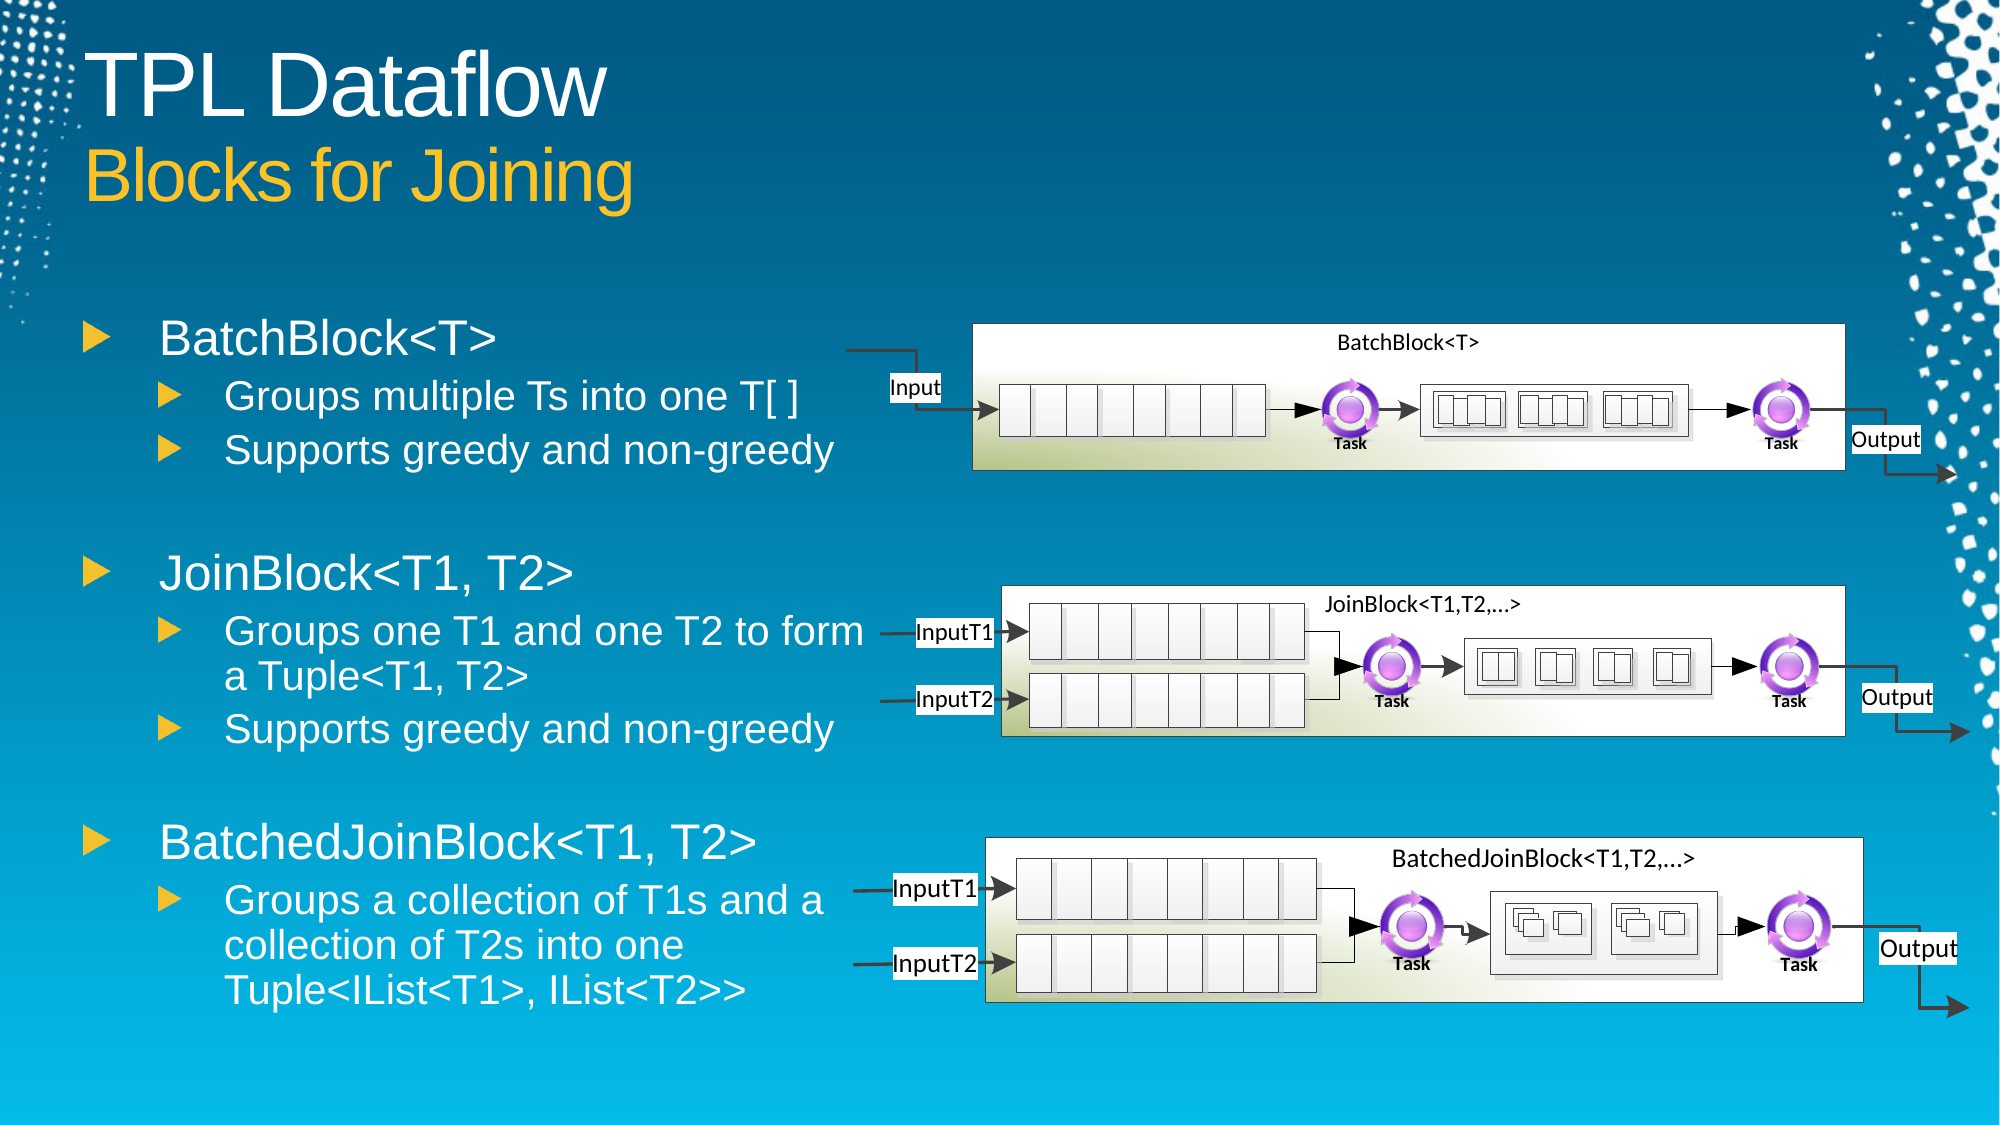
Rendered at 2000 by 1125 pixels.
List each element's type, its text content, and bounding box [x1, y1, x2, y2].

picture [159, 436, 179, 460]
picture [11, 55, 21, 64]
picture [1988, 547, 2000, 561]
picture [38, 74, 47, 80]
picture [1938, 122, 1950, 133]
picture [24, 72, 32, 79]
picture [1929, 27, 1945, 45]
picture [1935, 177, 1945, 189]
picture [34, 101, 43, 111]
picture [1921, 1, 1934, 8]
picture [1993, 321, 2000, 339]
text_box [829, 824, 1977, 1033]
picture [56, 47, 64, 55]
picture [28, 42, 36, 53]
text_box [833, 312, 1971, 497]
picture [18, 13, 26, 19]
picture [1942, 269, 1953, 276]
picture [16, 22, 23, 34]
picture [33, 88, 42, 97]
picture [1971, 426, 1980, 436]
picture [10, 69, 17, 78]
picture [58, 32, 66, 41]
picture [1911, 223, 1918, 230]
picture [159, 887, 180, 910]
picture [1955, 246, 1965, 256]
picture [1900, 240, 1912, 254]
picture [1983, 404, 1992, 414]
text_box TPL Dataflow Blocks for Joining [83, 37, 1917, 218]
picture [1917, 164, 1923, 177]
picture [18, 1, 29, 6]
picture [0, 155, 5, 163]
picture [33, 1, 42, 10]
picture [1935, 1, 2000, 306]
picture [1963, 278, 1976, 291]
picture [1990, 492, 2000, 505]
picture [84, 557, 108, 585]
picture [0, 24, 9, 33]
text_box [857, 573, 1997, 764]
picture [1946, 155, 1961, 167]
picture [1957, 187, 1971, 200]
picture [1909, 274, 1920, 291]
picture [1925, 141, 1935, 155]
picture [54, 76, 60, 83]
picture [43, 42, 49, 53]
picture [1917, 109, 1924, 119]
picture [84, 322, 109, 351]
picture [159, 716, 180, 739]
picture [1972, 312, 1985, 322]
picture [1992, 438, 2000, 448]
picture [159, 383, 180, 406]
picture [1917, 308, 1929, 312]
picture [1946, 525, 1956, 533]
picture [84, 826, 108, 854]
picture [1932, 235, 1943, 241]
picture [13, 41, 25, 49]
picture [1995, 750, 2000, 765]
picture [17, 129, 23, 136]
picture [1994, 382, 2000, 391]
picture [1963, 535, 1977, 550]
picture [1952, 502, 1967, 516]
picture [26, 57, 34, 68]
picture [30, 14, 40, 23]
picture [1945, 213, 1955, 220]
picture [31, 131, 37, 138]
picture [1980, 460, 1987, 469]
picture [33, 116, 40, 124]
picture [1984, 349, 1992, 357]
picture [159, 618, 180, 641]
picture [1930, 291, 1941, 297]
picture [1971, 481, 1978, 492]
picture [3, 10, 11, 18]
picture [41, 59, 48, 67]
picture [1925, 87, 1941, 99]
picture [47, 1, 57, 10]
picture [16, 143, 21, 151]
text_box BatchBlock<T> Groups multiple Ts into one T[ ] Supports greedy and non-greedy JoinBlock<T1, T2> Groups one T1 and one T2 to form a Tuple<T1, T2> Supports greedy and non-greedy BatchedJoinBlock<T1, T2> Groups a collection of T1s and a collection of T2s into one Tuple<IList<T1>, IList<T2>> [83, 312, 914, 1014]
picture [1920, 257, 1932, 264]
picture [29, 27, 38, 38]
picture [6, 97, 12, 105]
picture [1953, 301, 1962, 312]
picture [1973, 368, 1982, 380]
picture [1978, 517, 1987, 527]
picture [1955, 557, 1965, 573]
picture [42, 31, 53, 39]
picture [9, 84, 15, 91]
picture [45, 16, 55, 24]
picture [0, 40, 9, 45]
picture [1922, 200, 1934, 207]
picture [55, 62, 62, 69]
